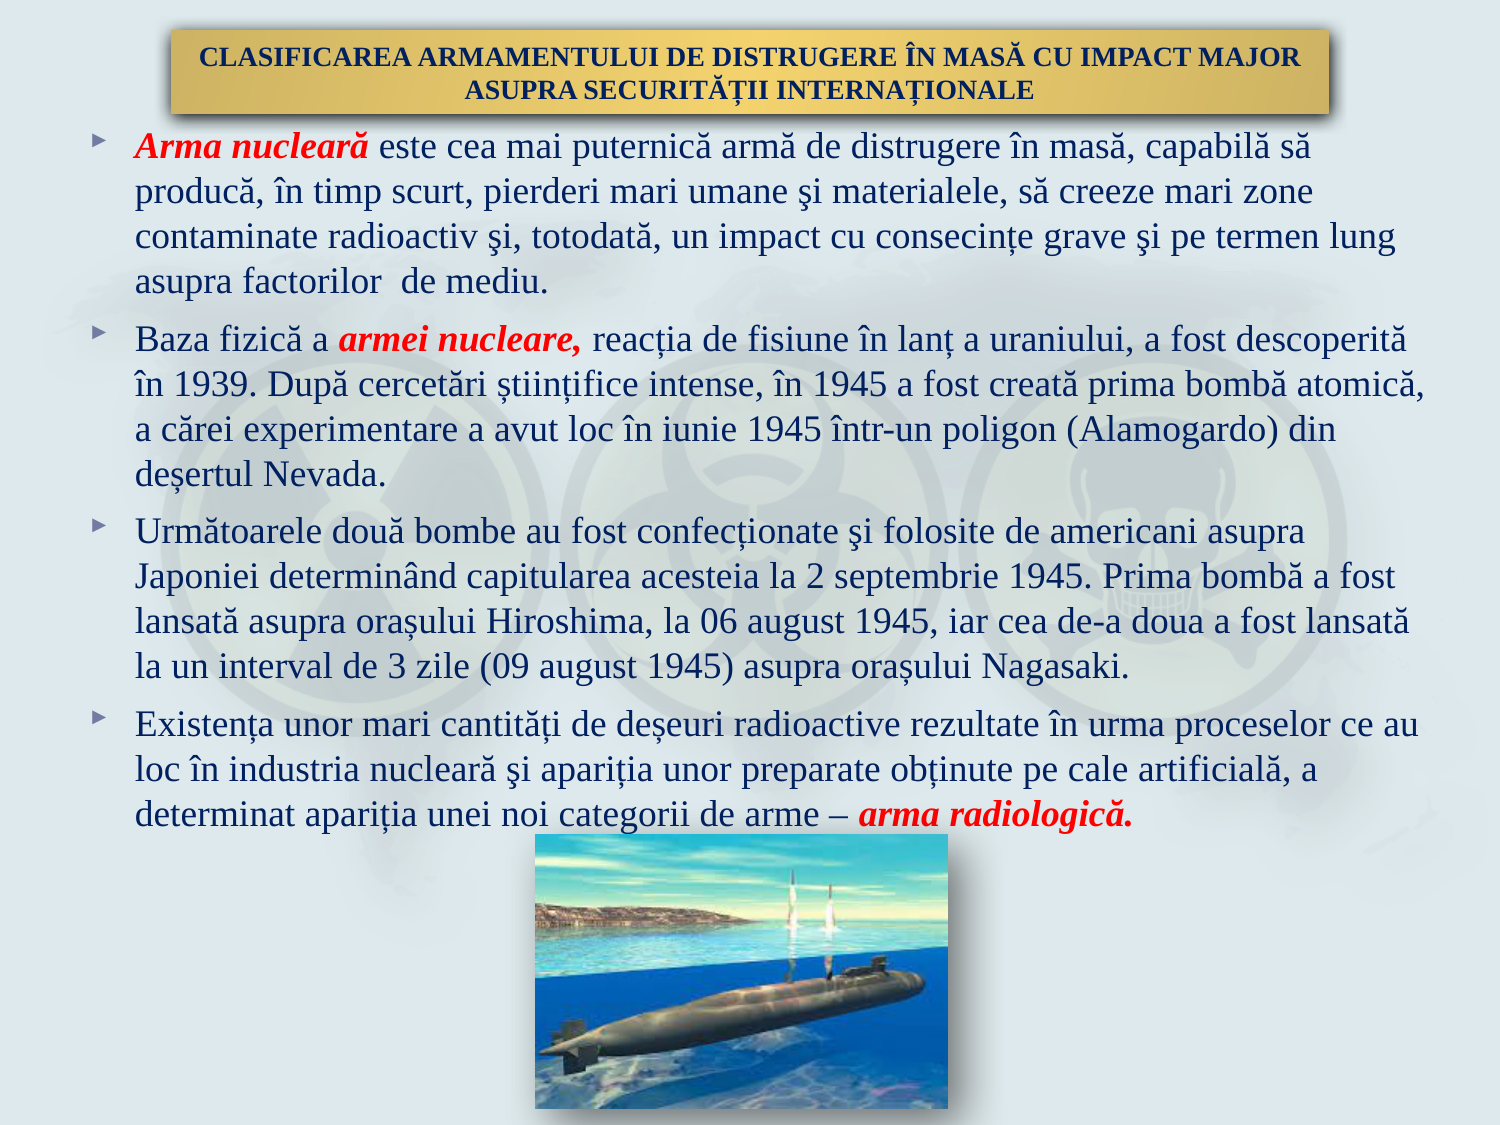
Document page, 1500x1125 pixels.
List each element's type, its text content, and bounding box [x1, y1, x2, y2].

list Arma nucleară este cea mai puternică armă de distrugere în masă, capabilă să producă, în timp scurt, pierderi mari umane şi materialele, să creeze mari zone contaminate radioactiv şi, totodată, un impact cu consecințe grave şi pe termen lung asupra factorilor de mediu. Baza fizică a armei nucleare, reacția de fisiune în lanț a uraniului, a fost descoperită în 1939. După cercetări științifice intense, în 1945 a fost creată prima bombă atomică, a cărei experimentare a avut loc în iunie 1945 într-un poligon (Alamogardo) din deșertul Nevada. Următoarele două bombe au fost confecționate şi folosite de americani asupra Japoniei determinând capitularea acesteia la 2 septembrie 1945. Prima bombă a fost lansată asupra orașului Hiroshima, la 06 august 1945, iar cea de-a doua a fost lansată la un interval de 3 zile (09 august 1945) asupra orașului Nagasaki. Existența unor mari cantități de deșeuri radioactive rezultate în urma proceselor ce au loc în industria nucleară şi apariția unor preparate obținute pe cale artificială, a determinat apariția unei noi categorii de arme – arma radiologică. [75, 113, 1447, 219]
text_box CLASIFICAREA ARMAMENTULUI DE DISTRUGERE ÎN MASĂ CU IMPACT MAJOR ASUPRA SECURITĂȚII INTERNAȚIONALE [171, 30, 1329, 114]
picture [17, 219, 1468, 1109]
